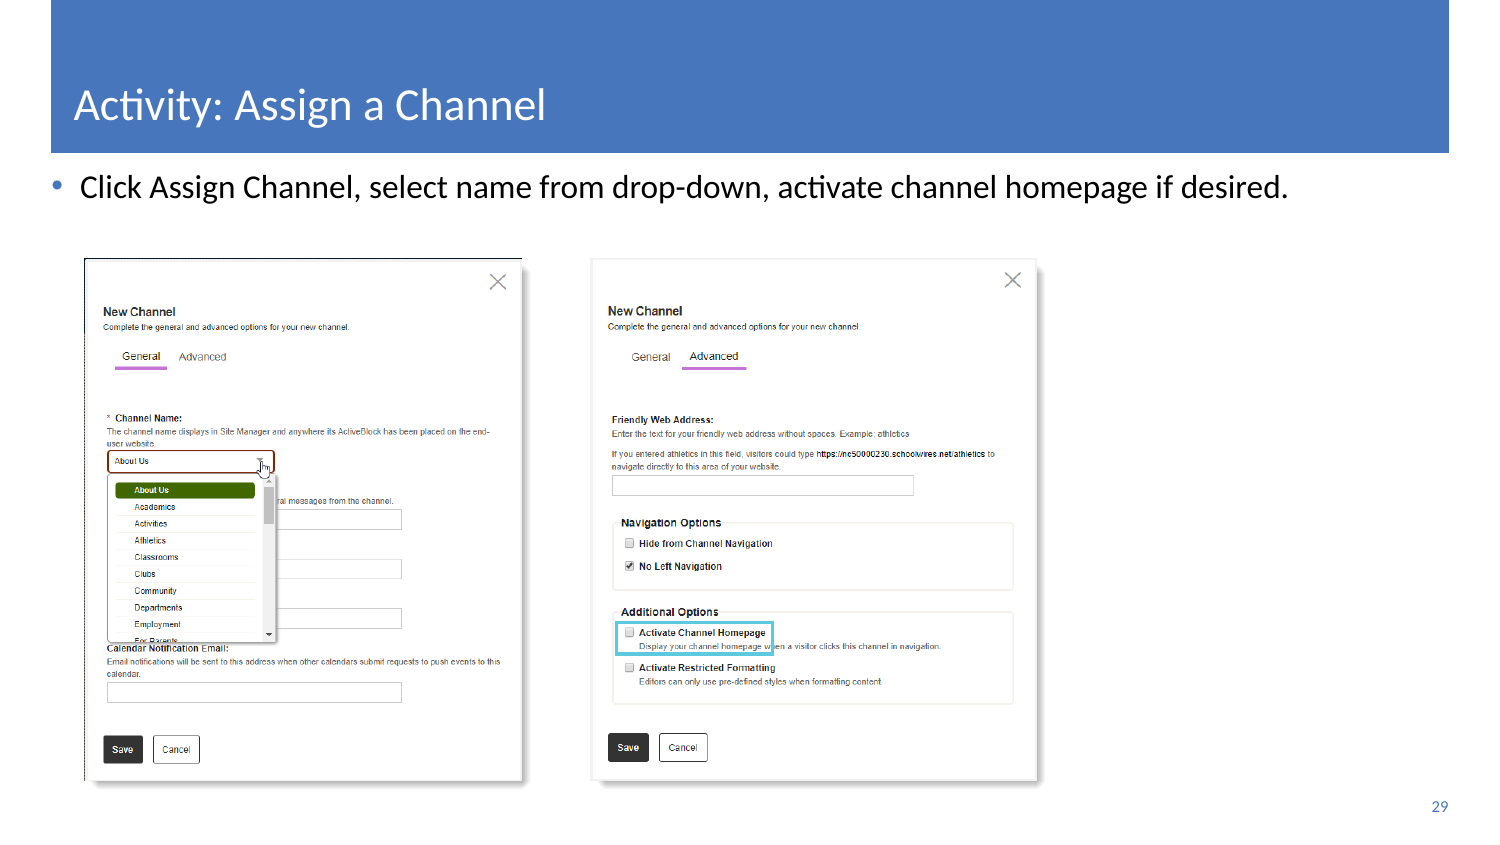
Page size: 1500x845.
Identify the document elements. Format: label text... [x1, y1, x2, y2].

picture [589, 258, 1052, 796]
title Activity: Assign a Channel [73, 35, 1427, 130]
list Click Assign Channel, select name from drop-down, activate channel homepage if desired. [51, 164, 1449, 741]
picture [84, 258, 537, 796]
